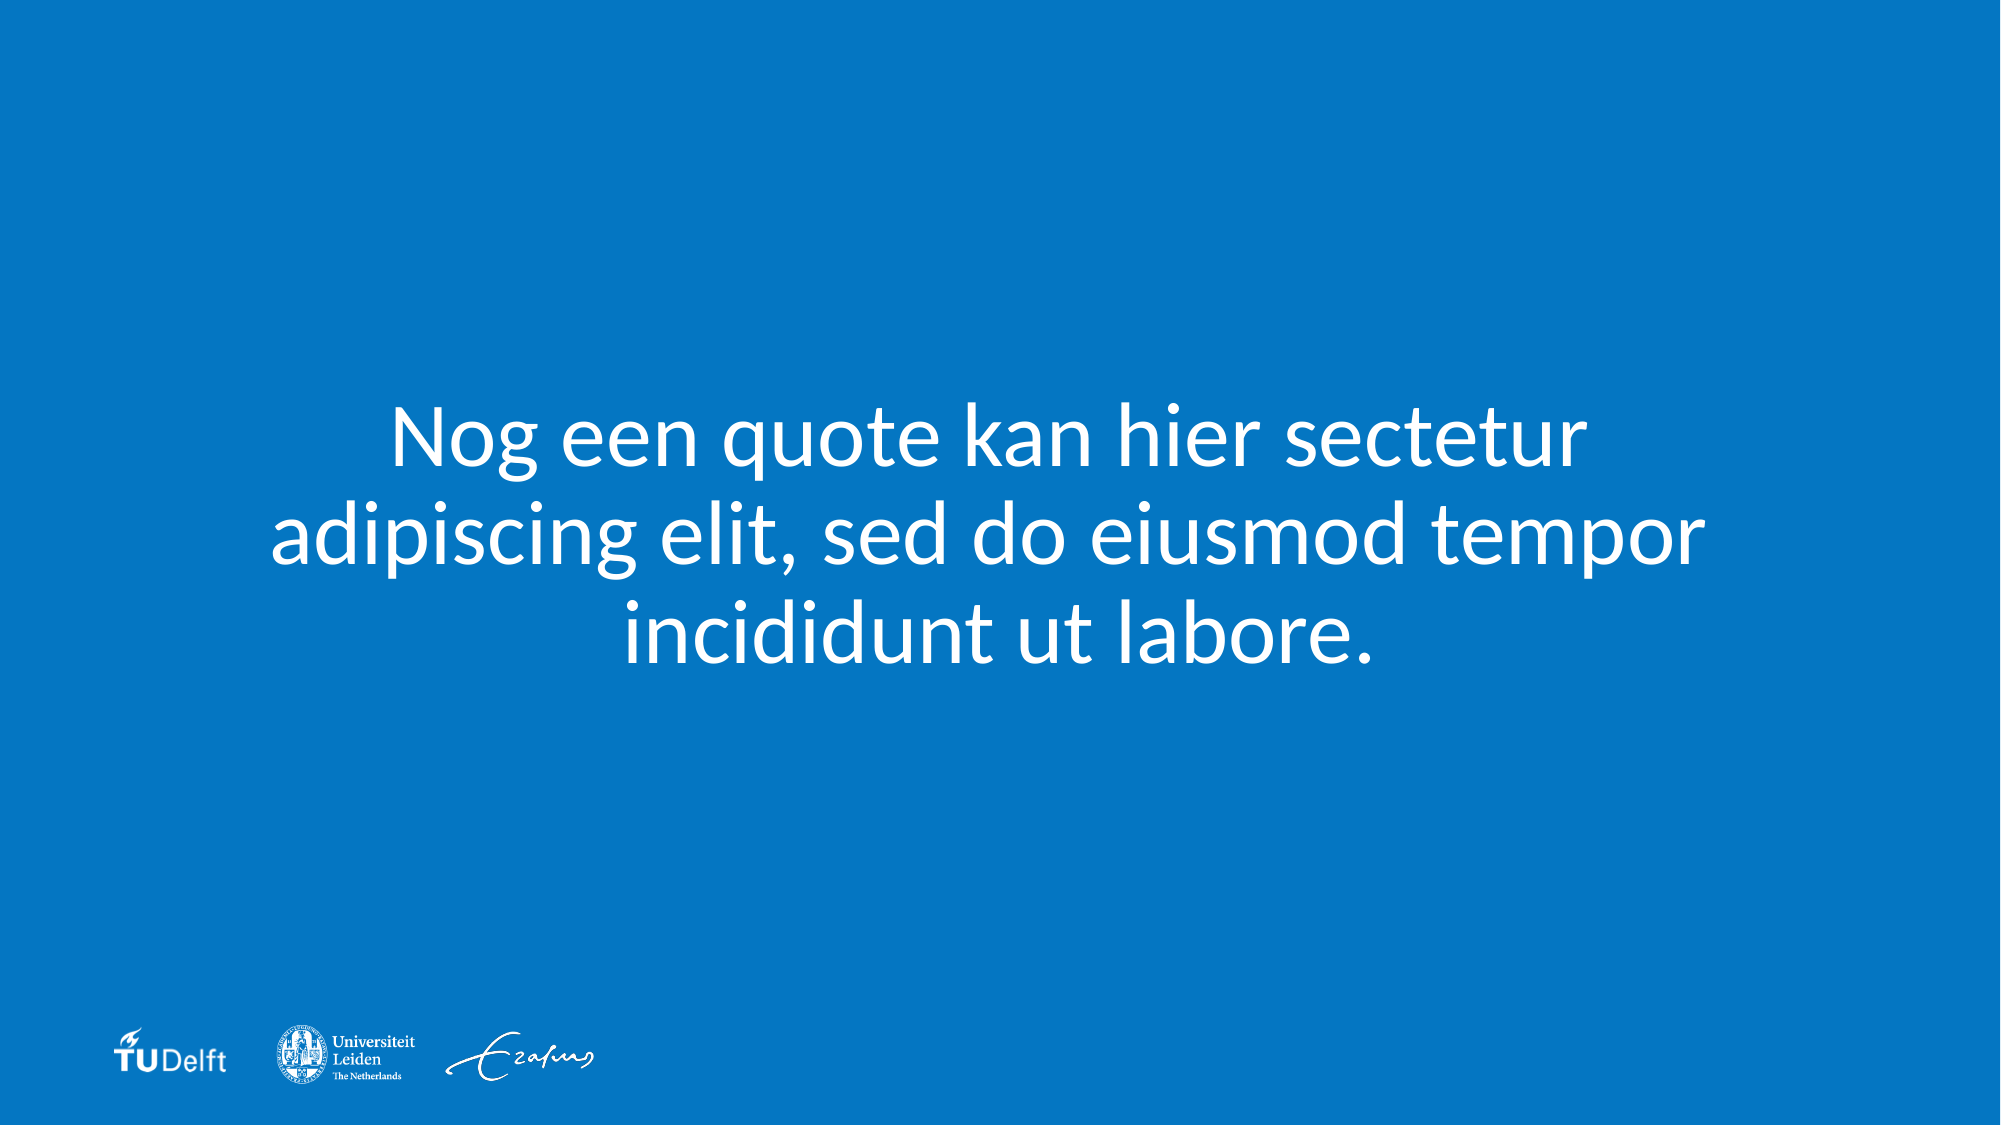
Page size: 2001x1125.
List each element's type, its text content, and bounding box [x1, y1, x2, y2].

picture [257, 965, 643, 1111]
list Nog een quote kan hier sectetur adipiscing elit, sed do eiusmod tempor incididunt ut labore. [114, 105, 1887, 965]
list [114, 965, 354, 1071]
picture [114, 1071, 226, 1076]
